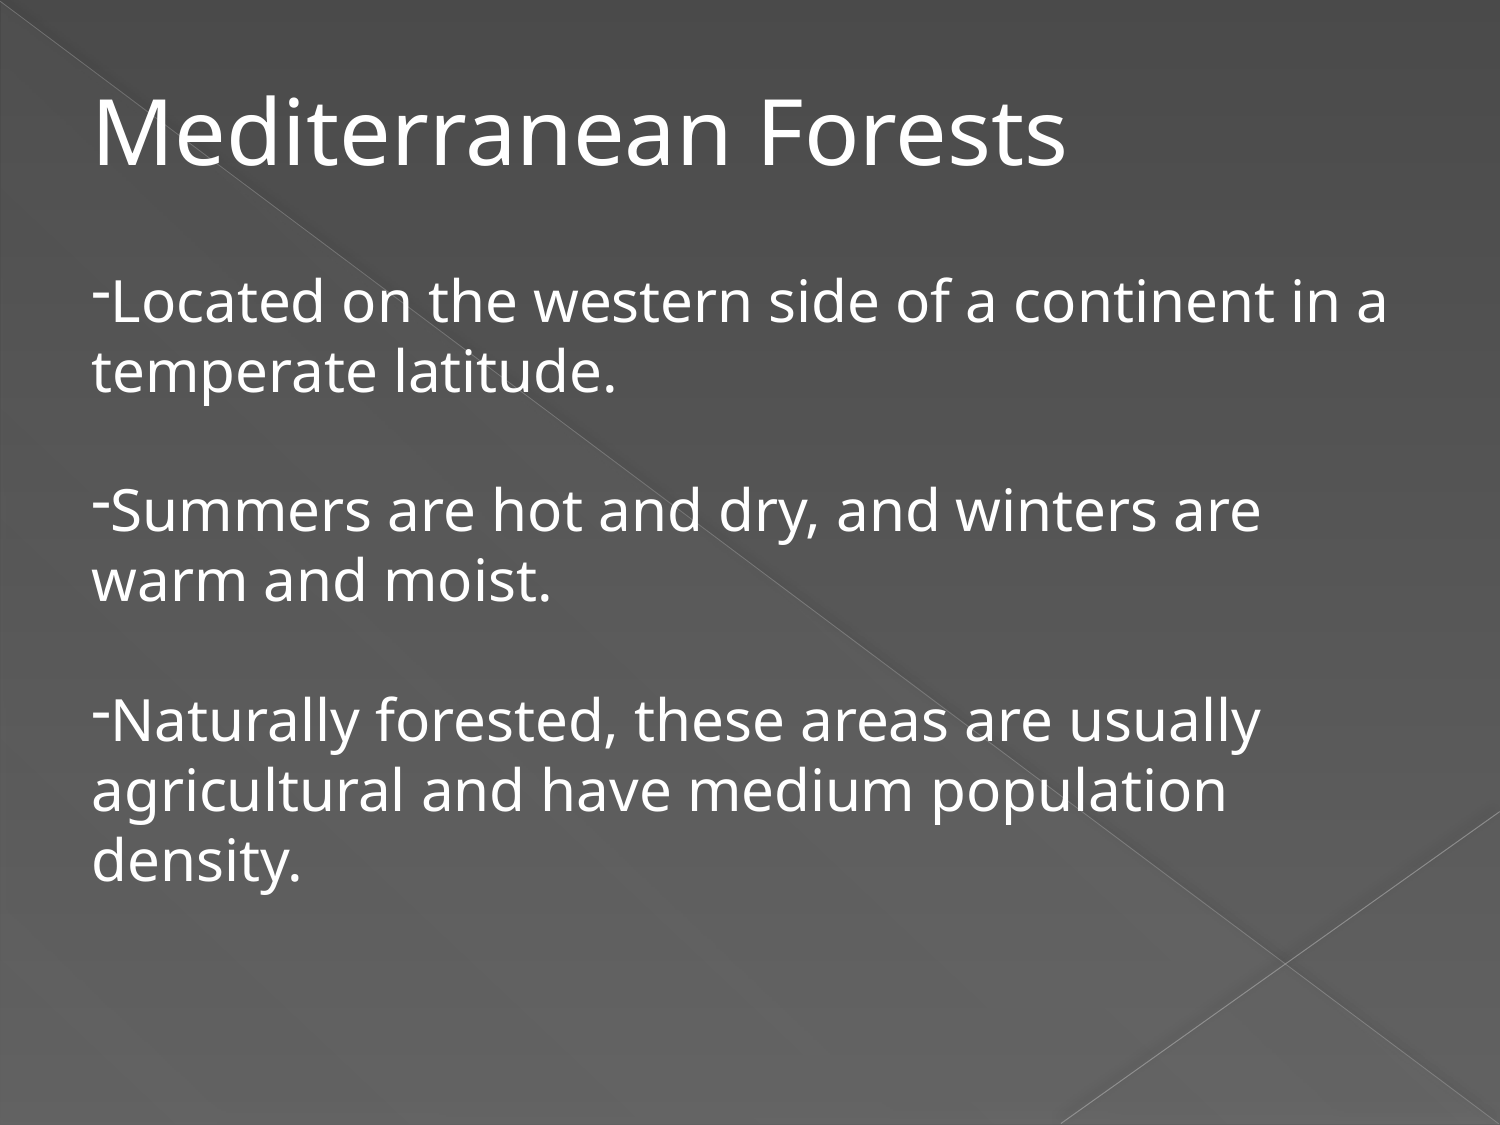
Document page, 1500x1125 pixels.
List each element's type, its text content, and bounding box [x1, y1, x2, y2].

text_box Mediterranean Forests Located on the western side of a continent in a temperate latitude. Summers are hot and dry, and winters are warm and moist. Naturally forested, these areas are usually agricultural and have medium population density. [76, 66, 1436, 901]
